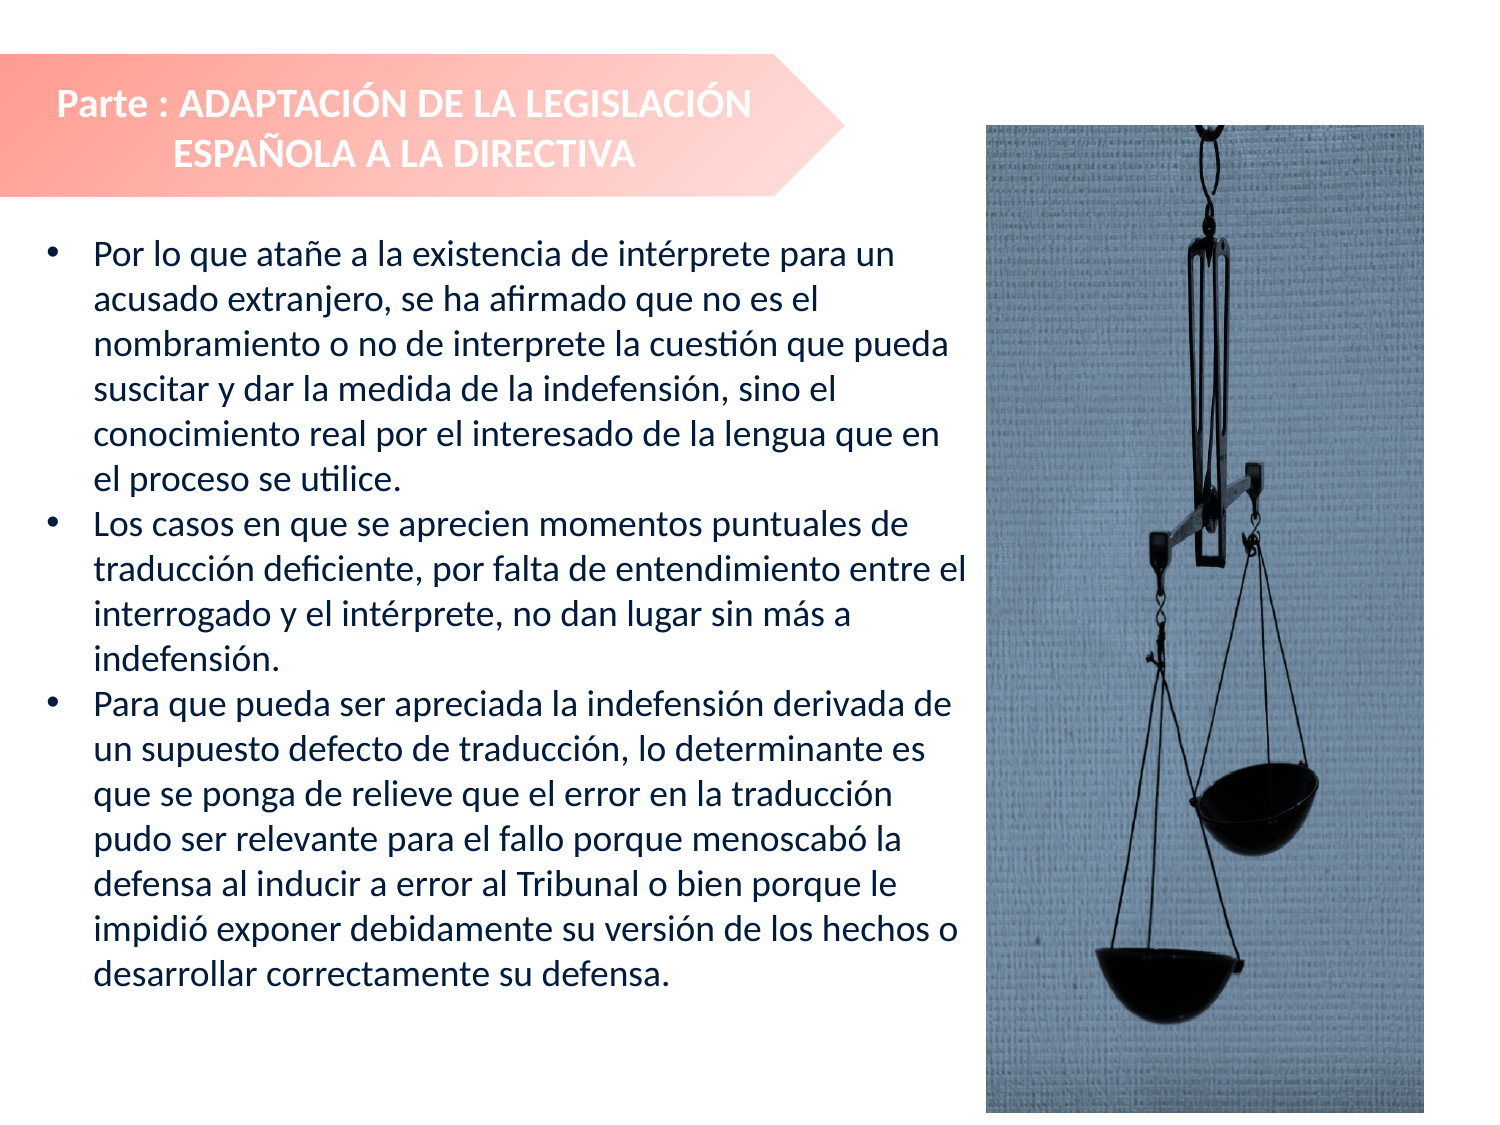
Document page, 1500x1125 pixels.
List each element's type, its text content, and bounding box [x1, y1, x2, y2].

text_box [29, 219, 874, 1071]
text_box Parte : ADAPTACIÓN DE LA LEGISLACIÓN ESPAÑOLA A LA DIRECTIVA [0, 52, 847, 199]
picture [985, 125, 1424, 1113]
text_box Por lo que atañe a la existencia de intérprete para un acusado extranjero, se ha afirmado que no es el nombramiento o no de interprete la cuestión que pueda suscitar y dar la medida de la indefensión, sino el conocimiento real por el interesado de la lengua que en el proceso se utilice. Los casos en que se aprecien momentos puntuales de traducción deficiente, por falta de entendimiento entre el interrogado y el intérprete, no dan lugar sin más a indefensión. Para que pueda ser apreciada la indefensión derivada de un supuesto defecto de traducción, lo determinante es que se ponga de relieve que el error en la traducción pudo ser relevante para el fallo porque menoscabó la defensa al inducir a error al Tribunal o bien porque le impidió exponer debidamente su versión de los hechos o desarrollar correctamente su defensa. [31, 221, 980, 1047]
